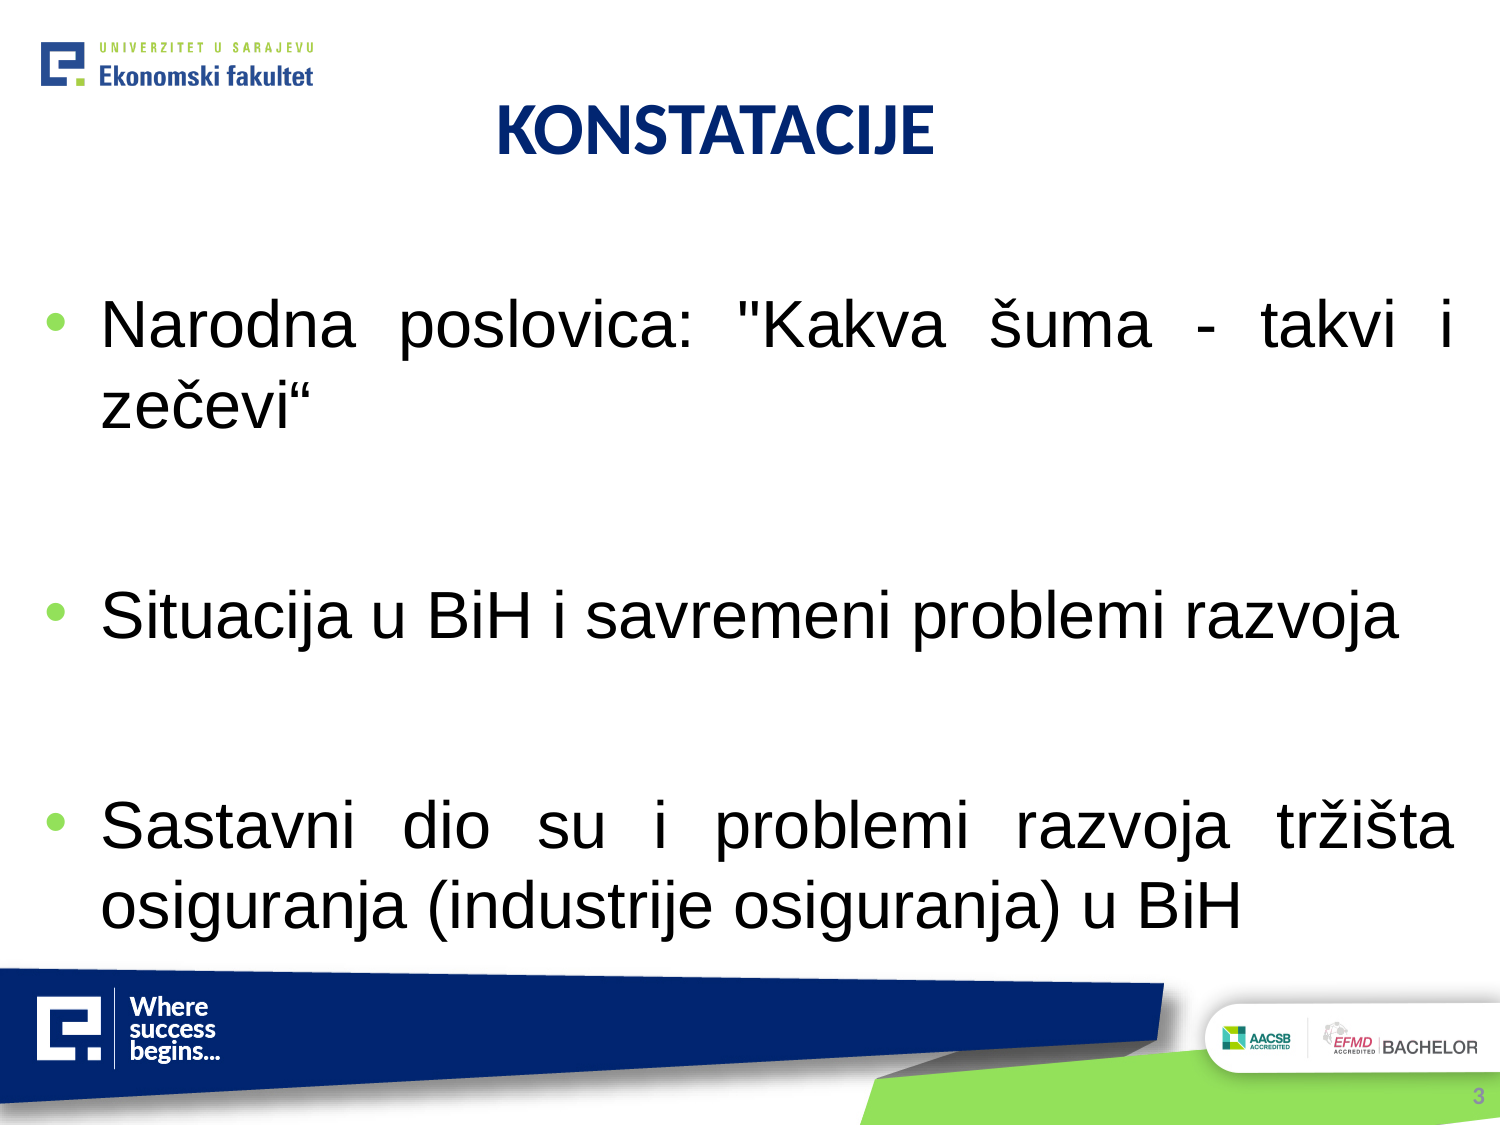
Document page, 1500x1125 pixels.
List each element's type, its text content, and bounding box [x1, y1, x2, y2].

picture [0, 0, 1500, 1125]
list Narodna poslovica: "Kakva šuma - takvi i zečevi“ Situacija u BiH i savremeni problemi razvoja Sastavni dio su i problemi razvoja tržišta osiguranja (industrije osiguranja) u BiH [29, 273, 1471, 1029]
slide_number 3 [1398, 1065, 1500, 1125]
text_box KONSTATACIJE [41, 30, 1392, 219]
